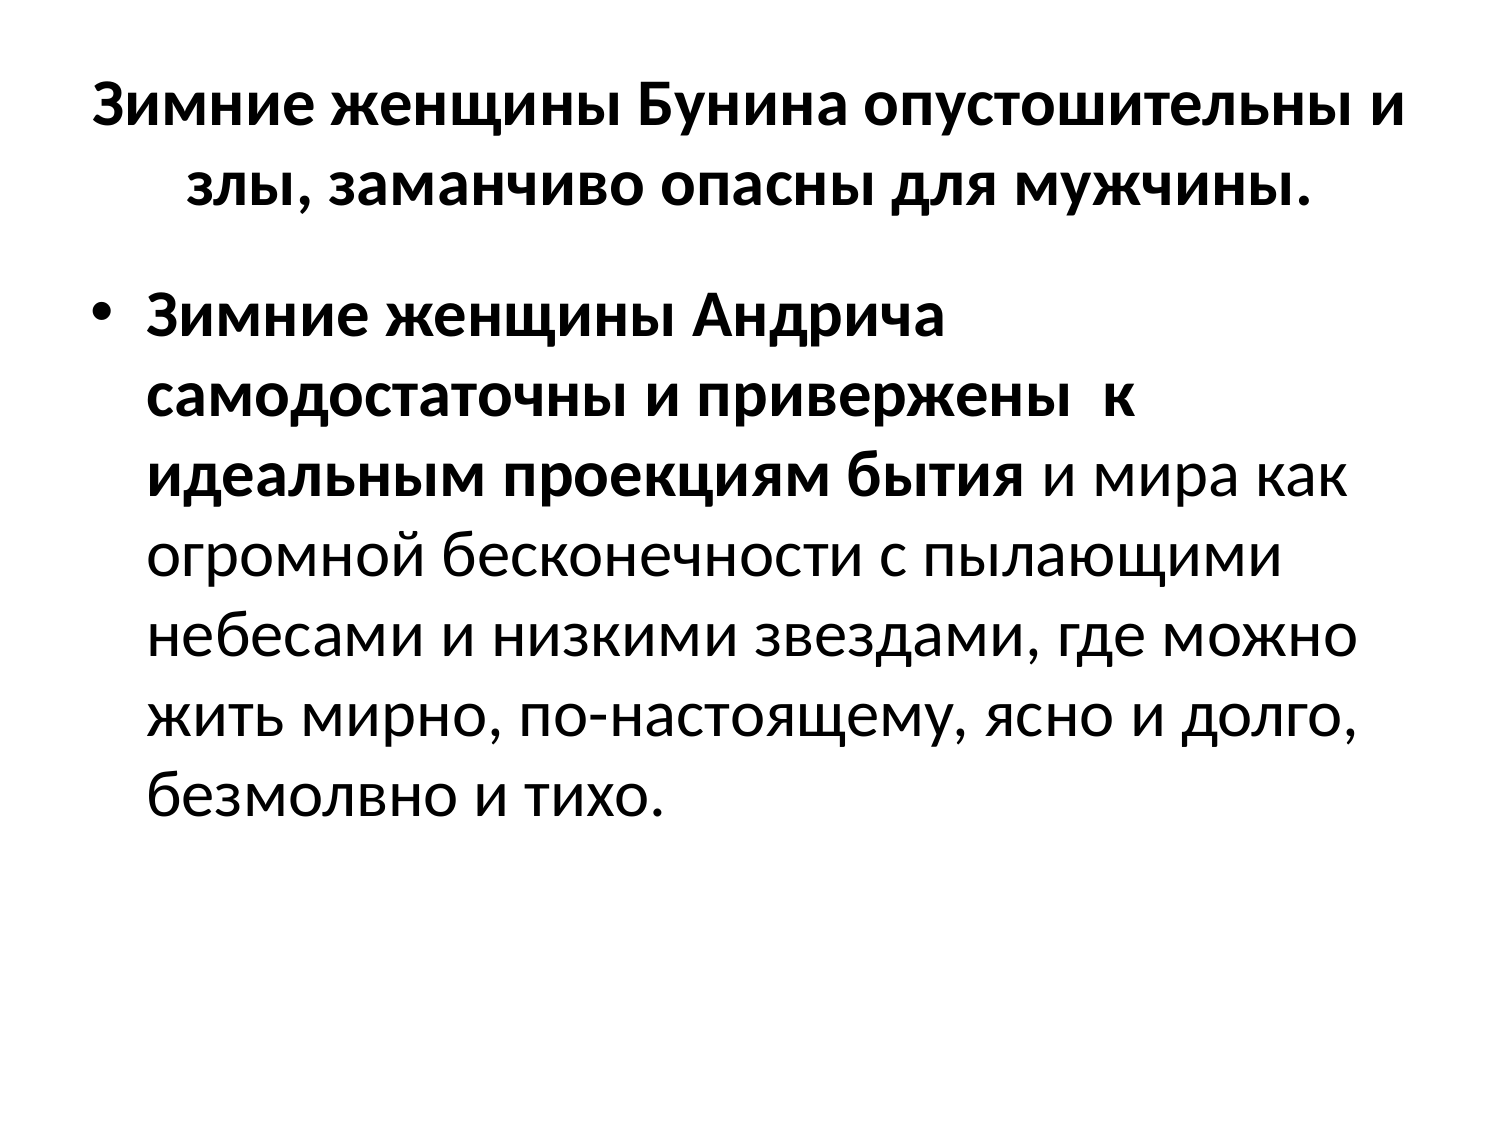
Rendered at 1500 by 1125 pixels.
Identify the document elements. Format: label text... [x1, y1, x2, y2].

list Зимние женщины Андрича самодостаточны и привержены к идеальным проекциям бытия и мира как огромной бесконечности с пылающими небесами и низкими звездами, где можно жить мирно, по-настоящему, ясно и долго, безмолвно и тихо. [75, 262, 1425, 1005]
title Зимние женщины Бунина опустошительны и злы, заманчиво опасны для мужчины. [75, 45, 1425, 233]
